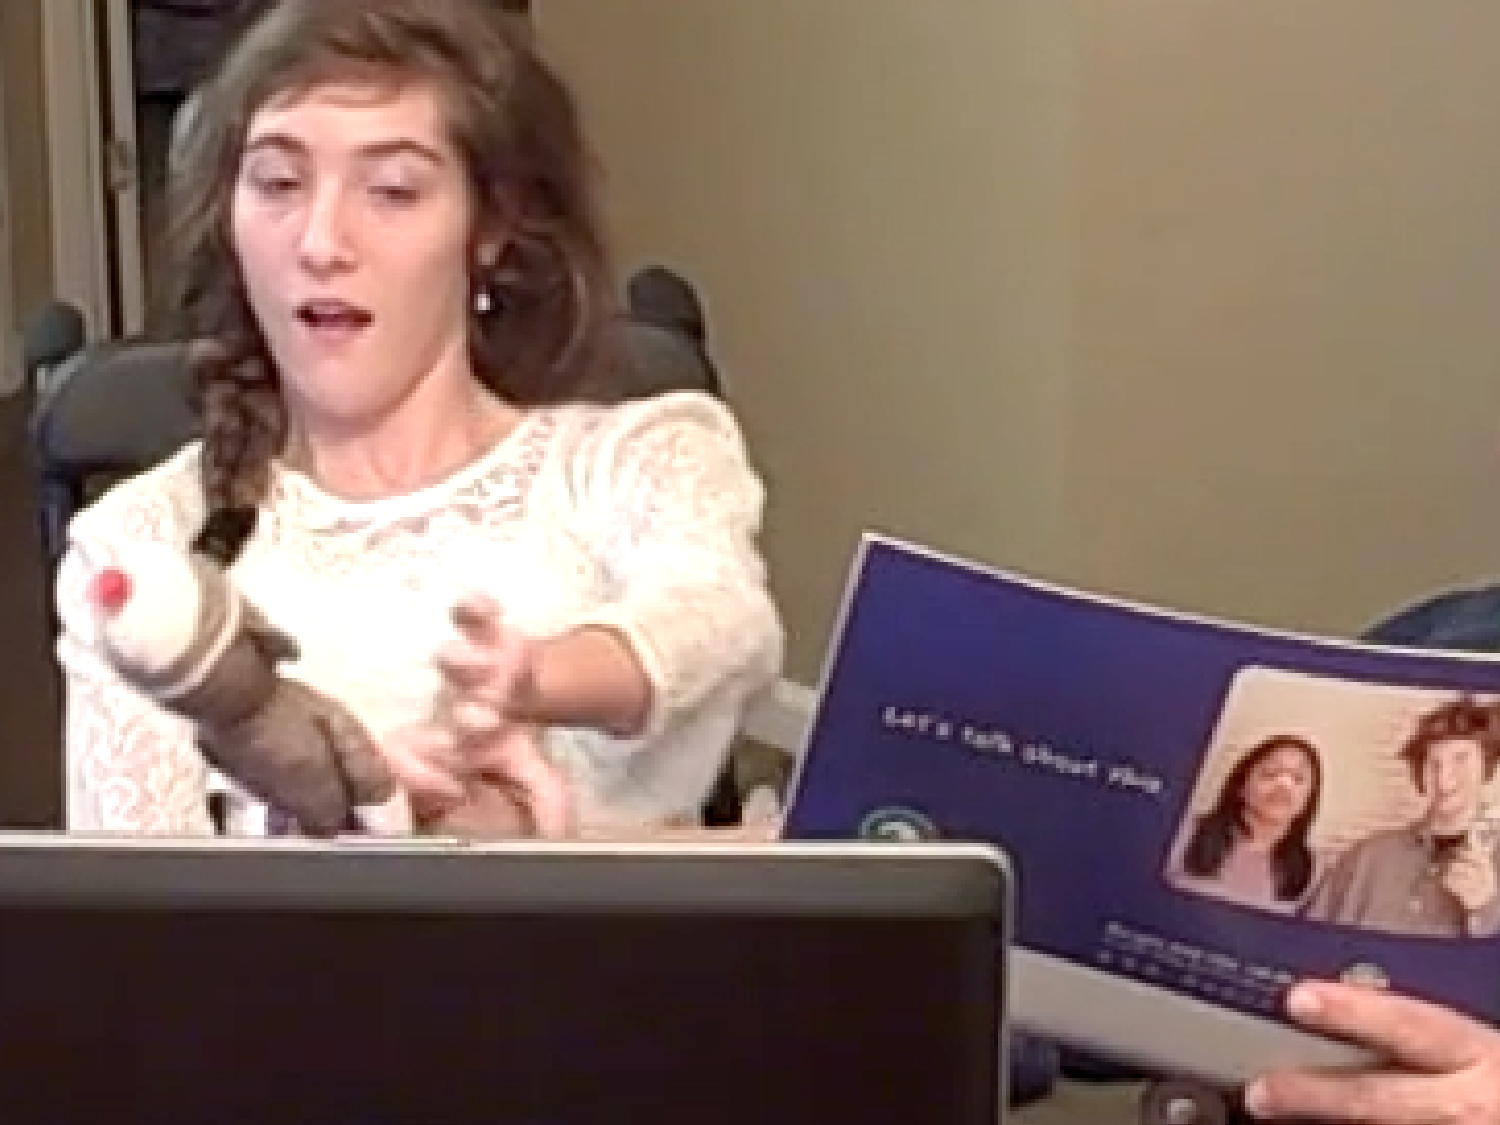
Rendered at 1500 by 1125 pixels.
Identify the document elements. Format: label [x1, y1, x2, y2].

list [0, 0, 1500, 1125]
